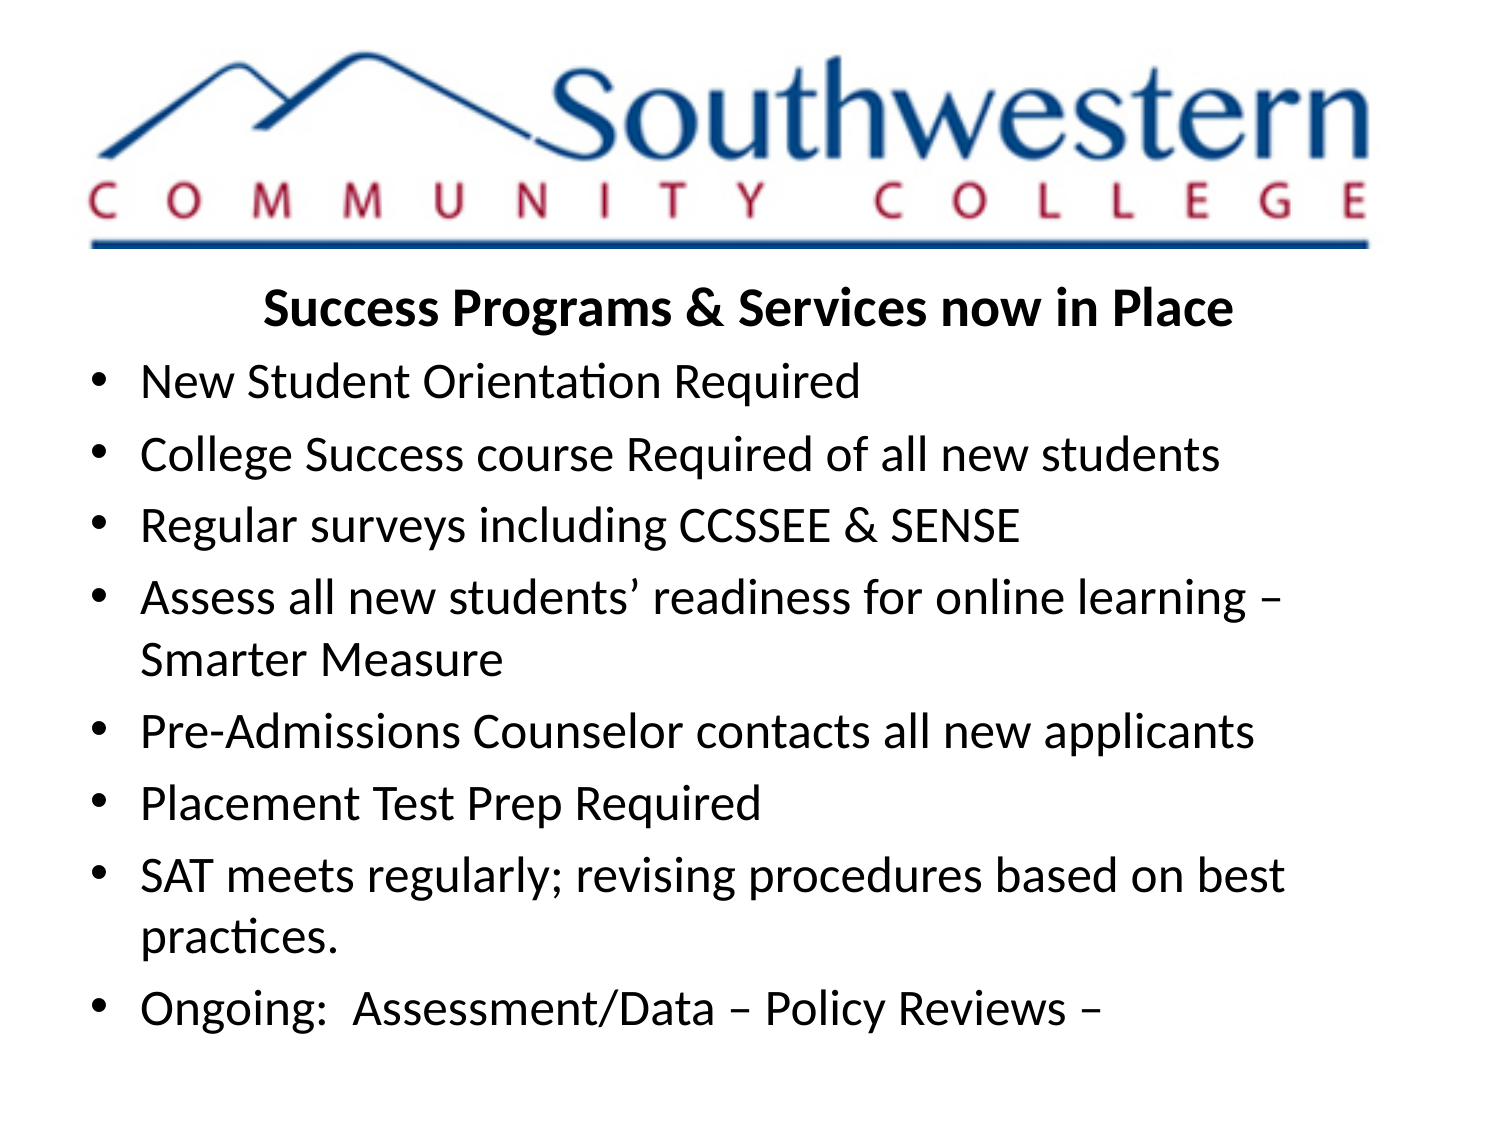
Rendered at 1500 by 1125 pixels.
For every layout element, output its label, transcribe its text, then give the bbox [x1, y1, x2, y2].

list Success Programs & Services now in Place New Student Orientation Required College Success course Required of all new students Regular surveys including CCSSEE & SENSE Assess all new students’ readiness for online learning – Smarter Measure Pre-Admissions Counselor contacts all new applicants Placement Test Prep Required SAT meets regularly; revising procedures based on best practices. Ongoing: Assessment/Data – Policy Reviews – [75, 262, 1425, 1050]
picture [71, 48, 1410, 249]
